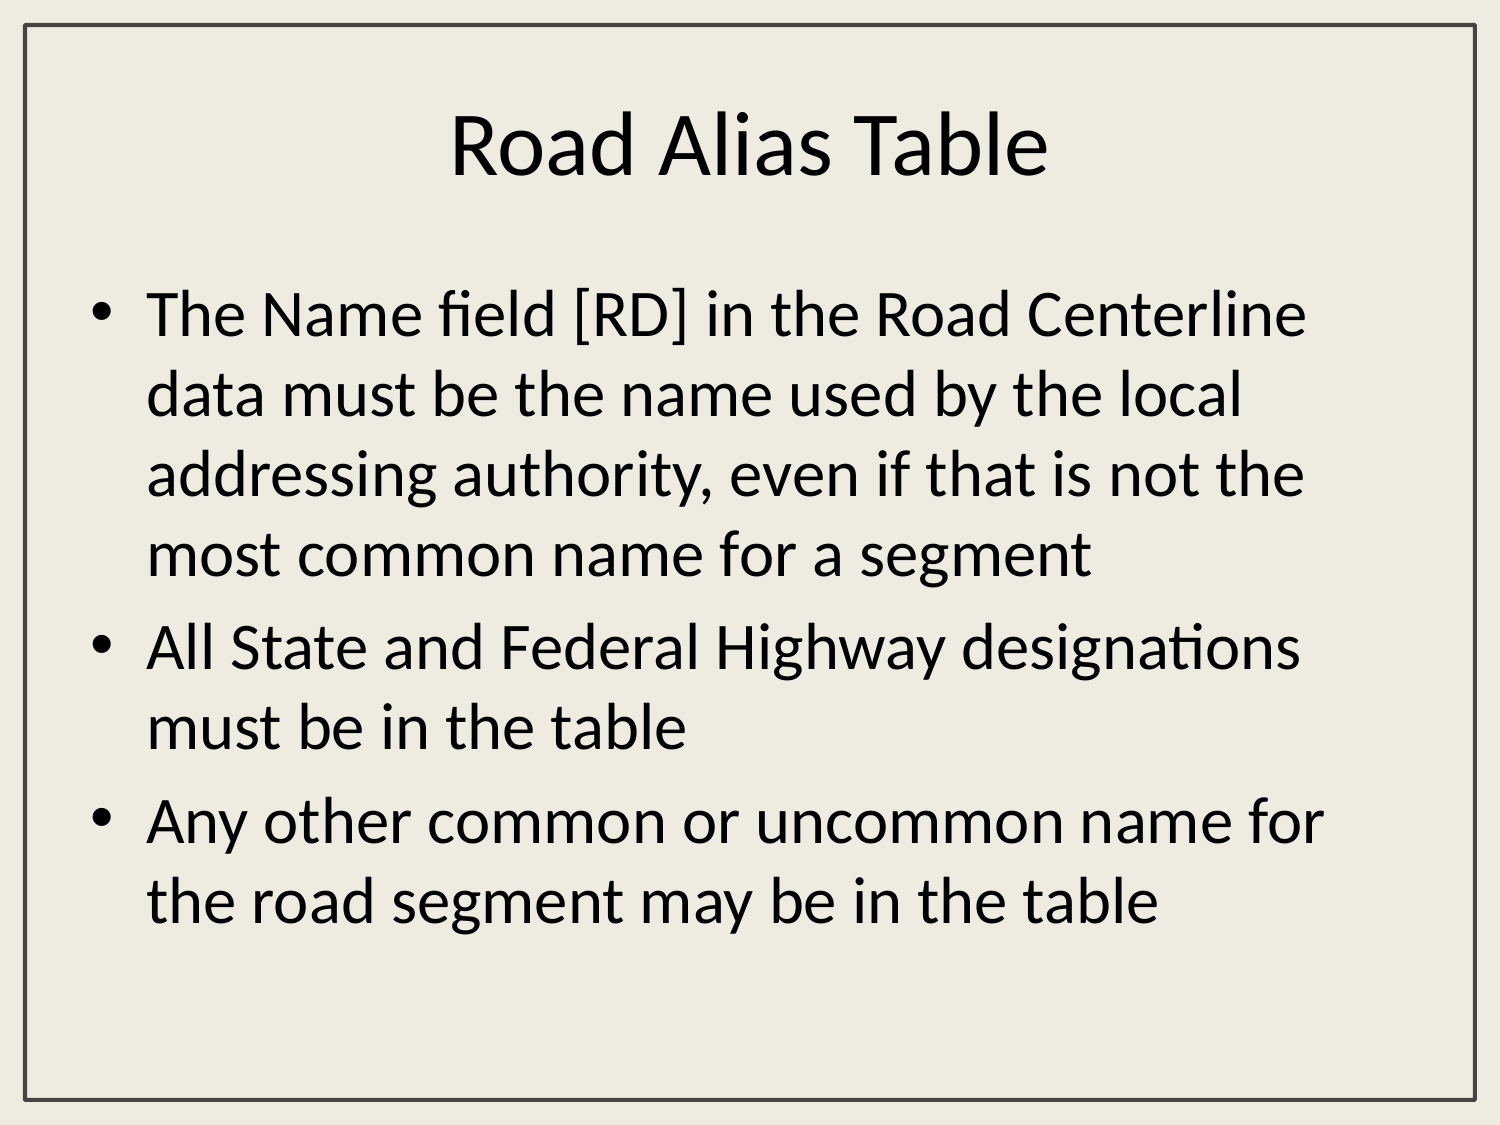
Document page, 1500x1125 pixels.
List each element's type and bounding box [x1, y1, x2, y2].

text_box [23, 23, 1477, 1102]
